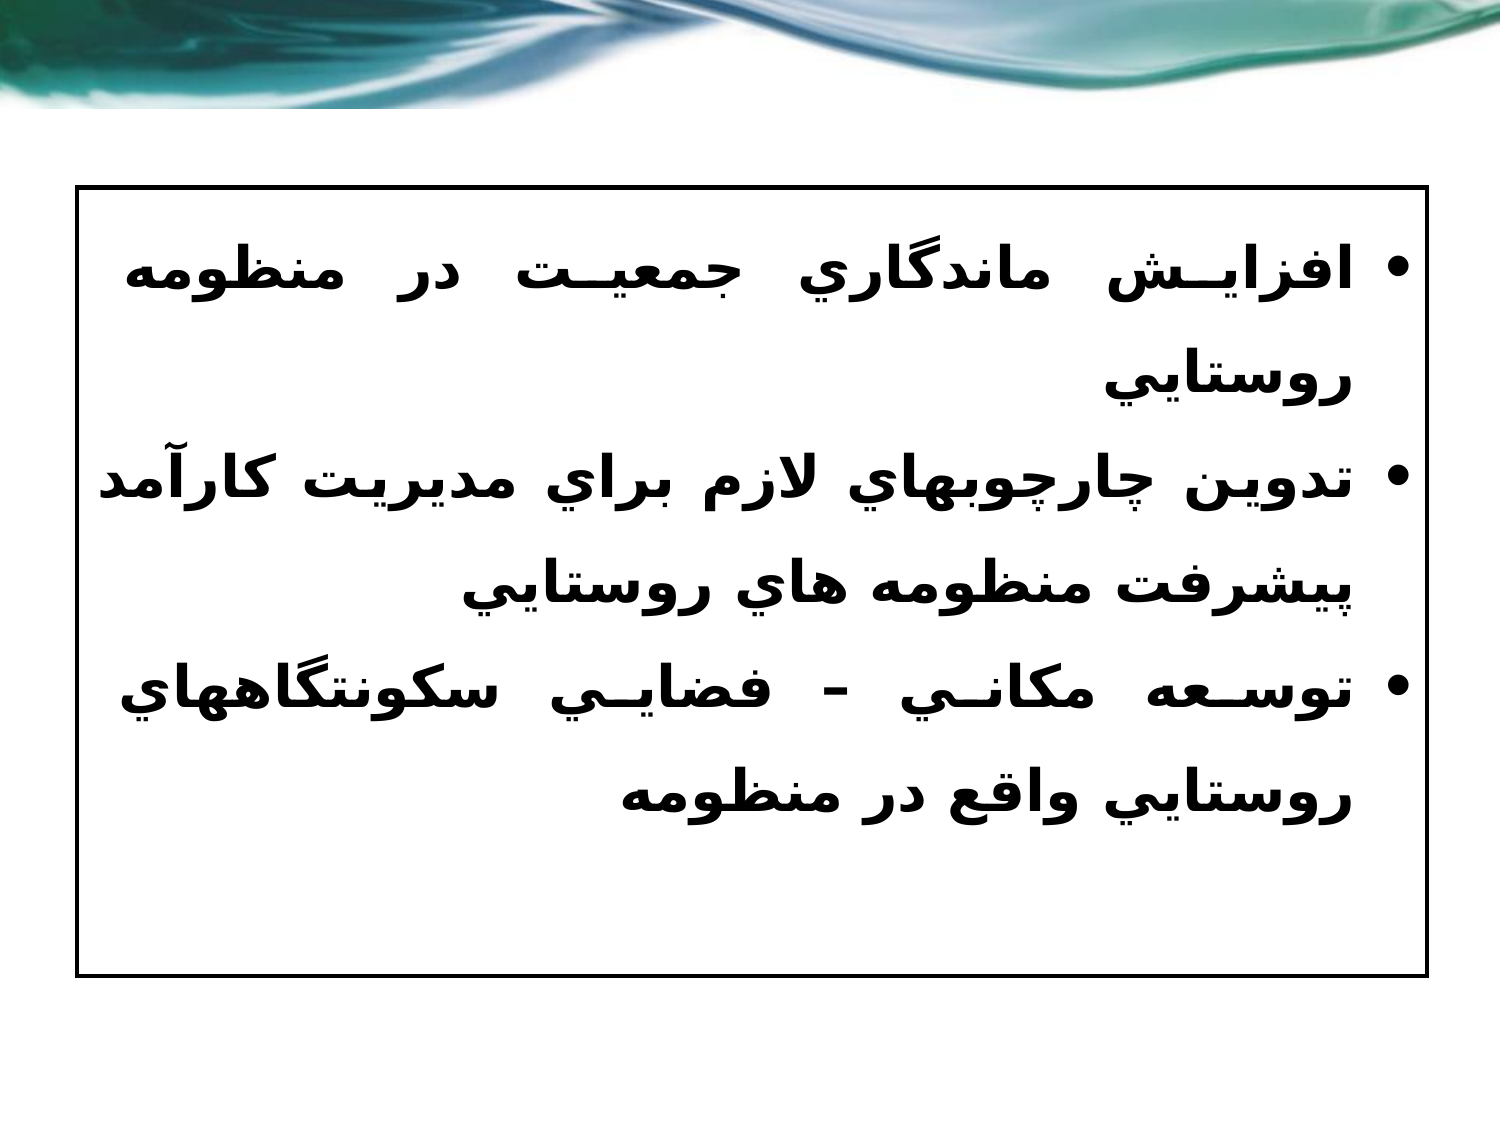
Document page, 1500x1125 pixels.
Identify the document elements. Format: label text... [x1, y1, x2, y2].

list افزايش ماندگاري جمعيت در منظومه روستايي تدوين چارچوبهاي لازم براي مديريت كارآمد پيشرفت منظومه هاي روستايي توسعه مكاني – فضايي سكونتگاههاي روستايي واقع در منظومه [76, 187, 1427, 977]
picture [0, 0, 1500, 109]
